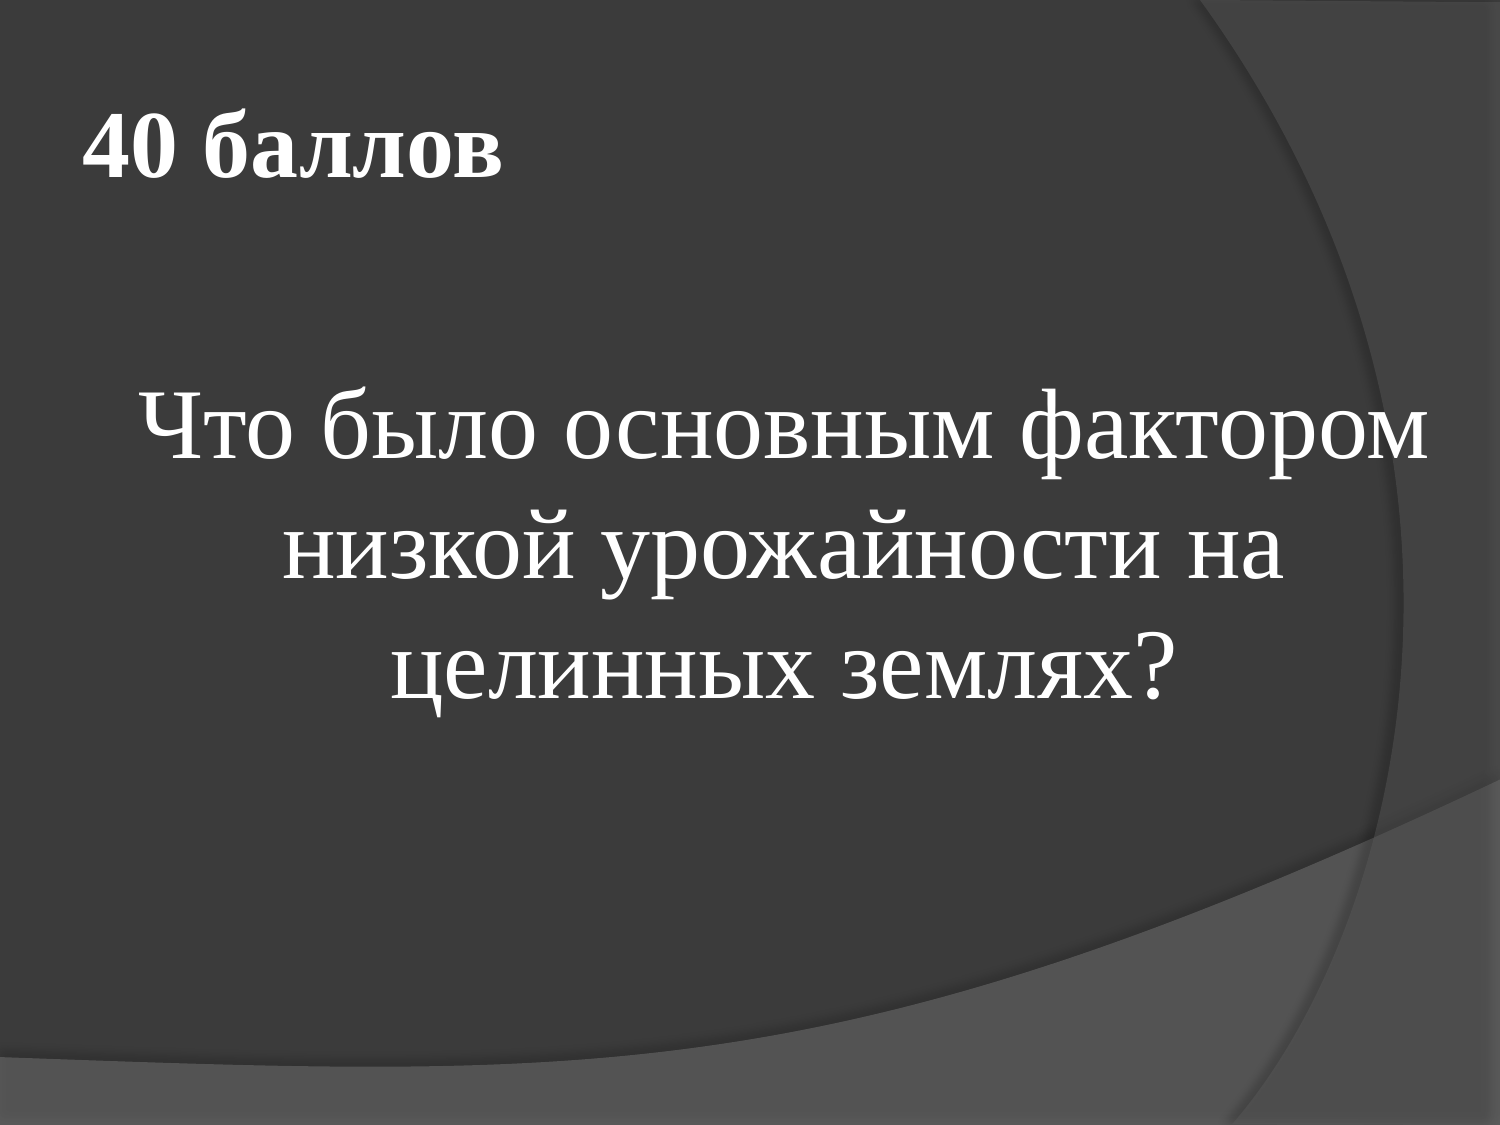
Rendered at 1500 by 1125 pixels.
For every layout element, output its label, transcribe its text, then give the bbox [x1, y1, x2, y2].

list Что было основным фактором низкой урожайности на целинных землях? [0, 351, 1500, 1005]
title 40 баллов [75, 45, 1300, 233]
